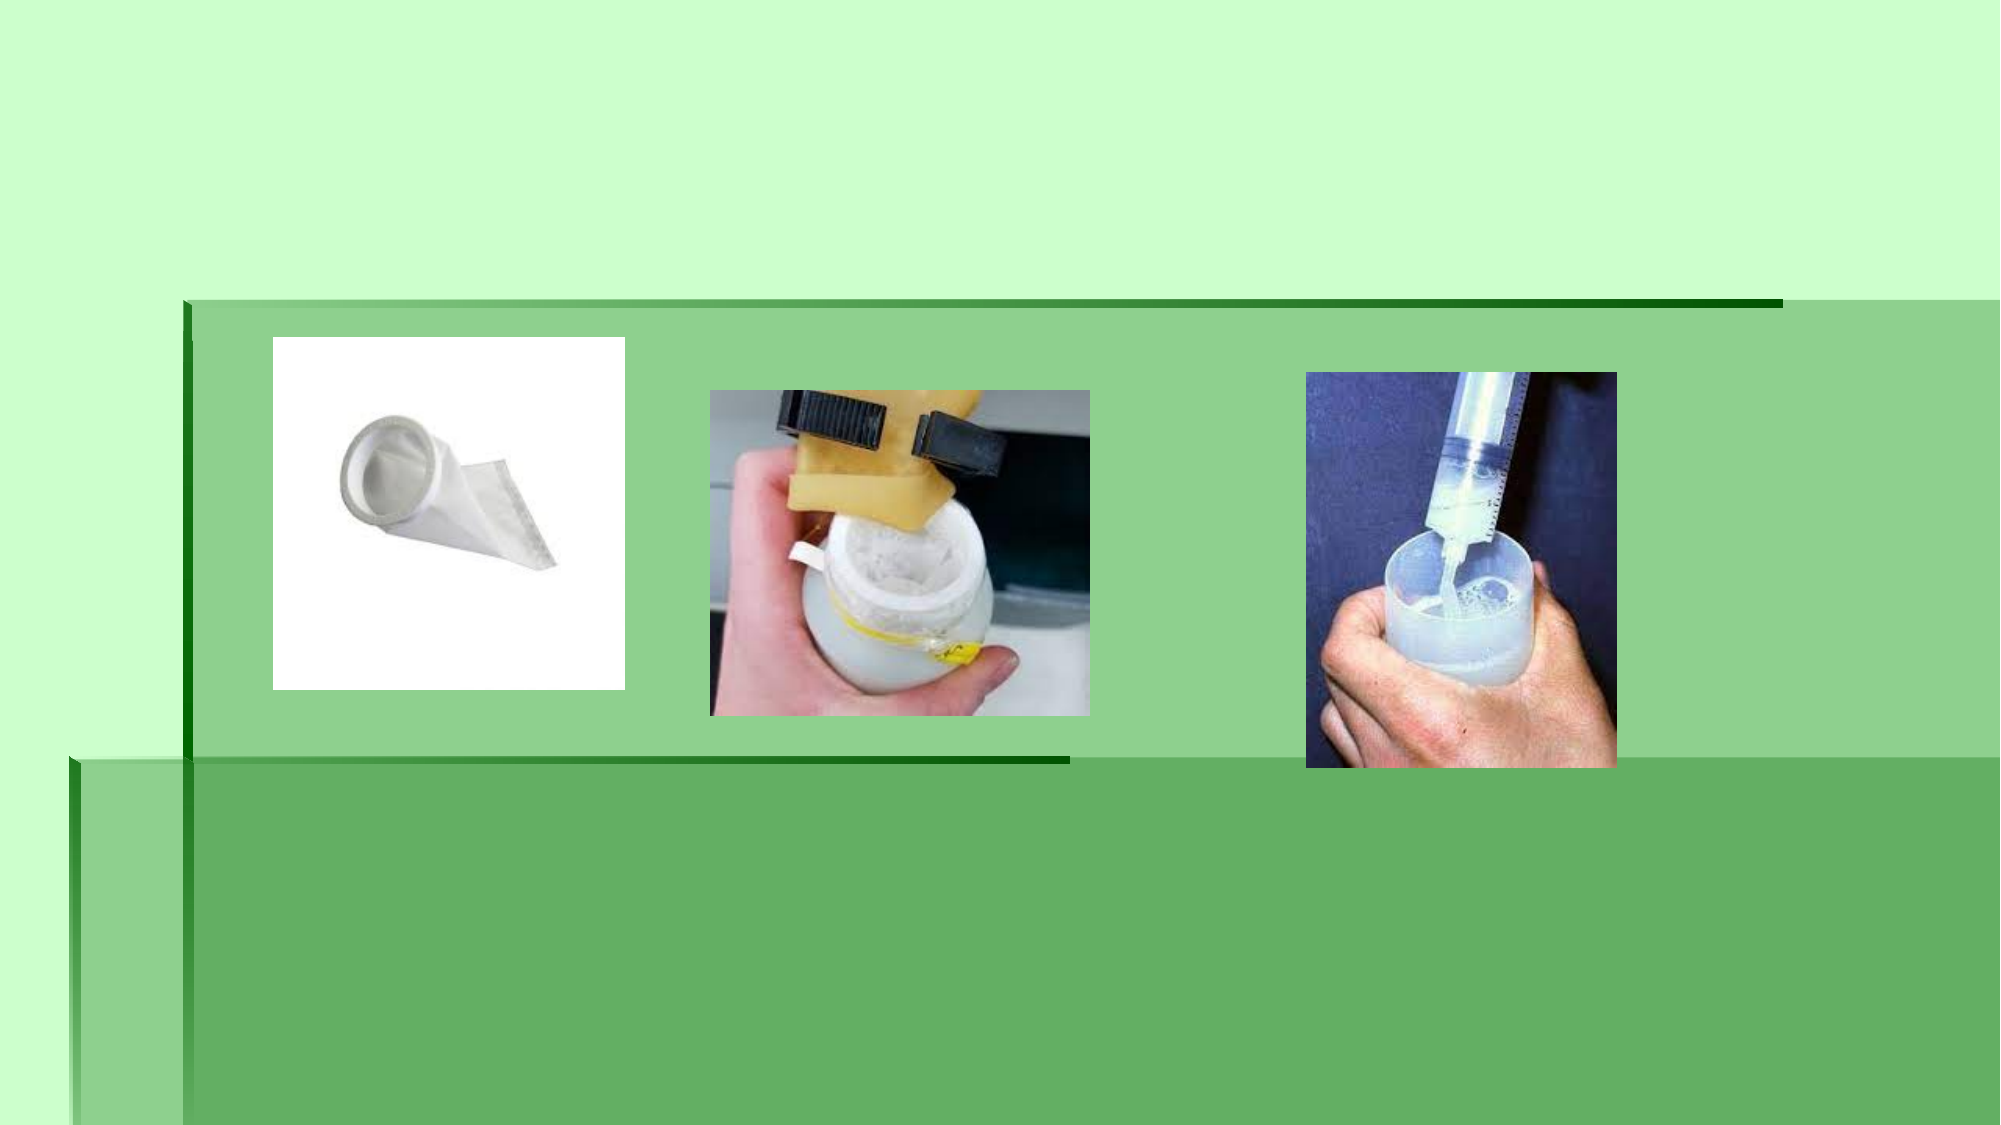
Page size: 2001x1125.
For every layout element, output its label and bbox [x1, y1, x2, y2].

picture [710, 389, 1091, 716]
picture [1305, 372, 1618, 769]
picture [273, 337, 626, 690]
